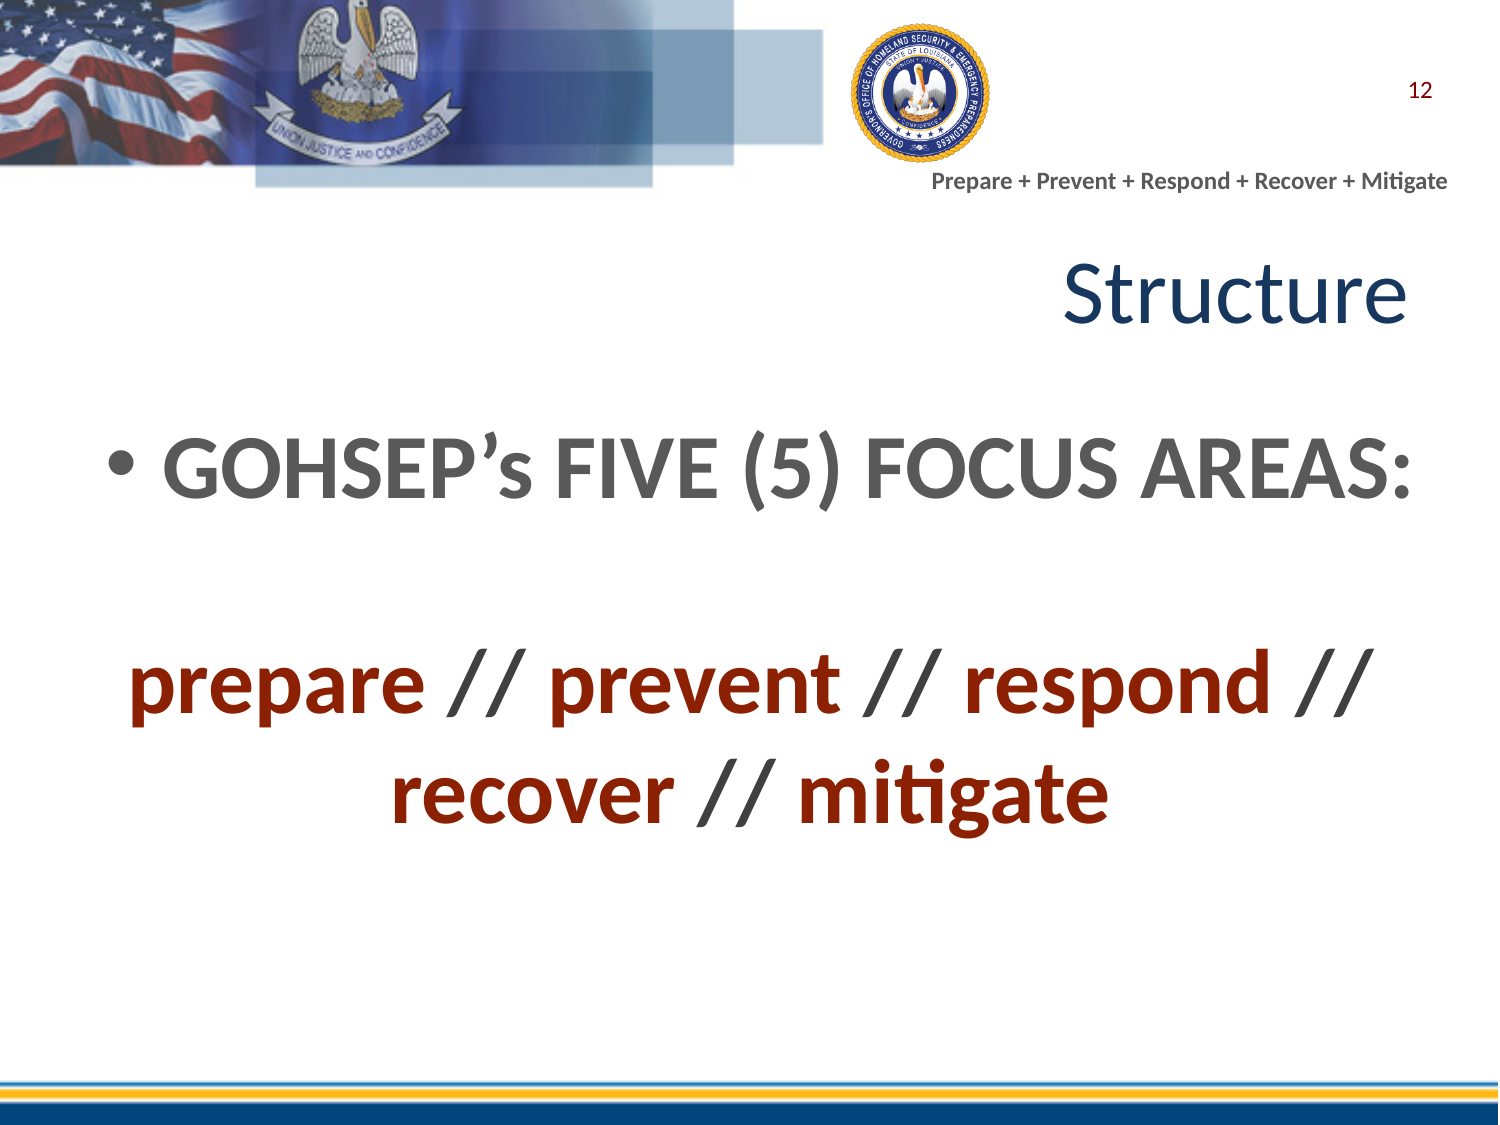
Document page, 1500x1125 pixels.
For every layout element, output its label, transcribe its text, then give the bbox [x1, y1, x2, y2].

title Structure [75, 212, 1425, 361]
slide_number 12 [845, 31, 1448, 147]
list GOHSEP’s FIVE (5) FOCUS AREAS: prepare // prevent // respond // recover // mitigate [53, 399, 1448, 1125]
picture [0, 0, 1498, 1125]
